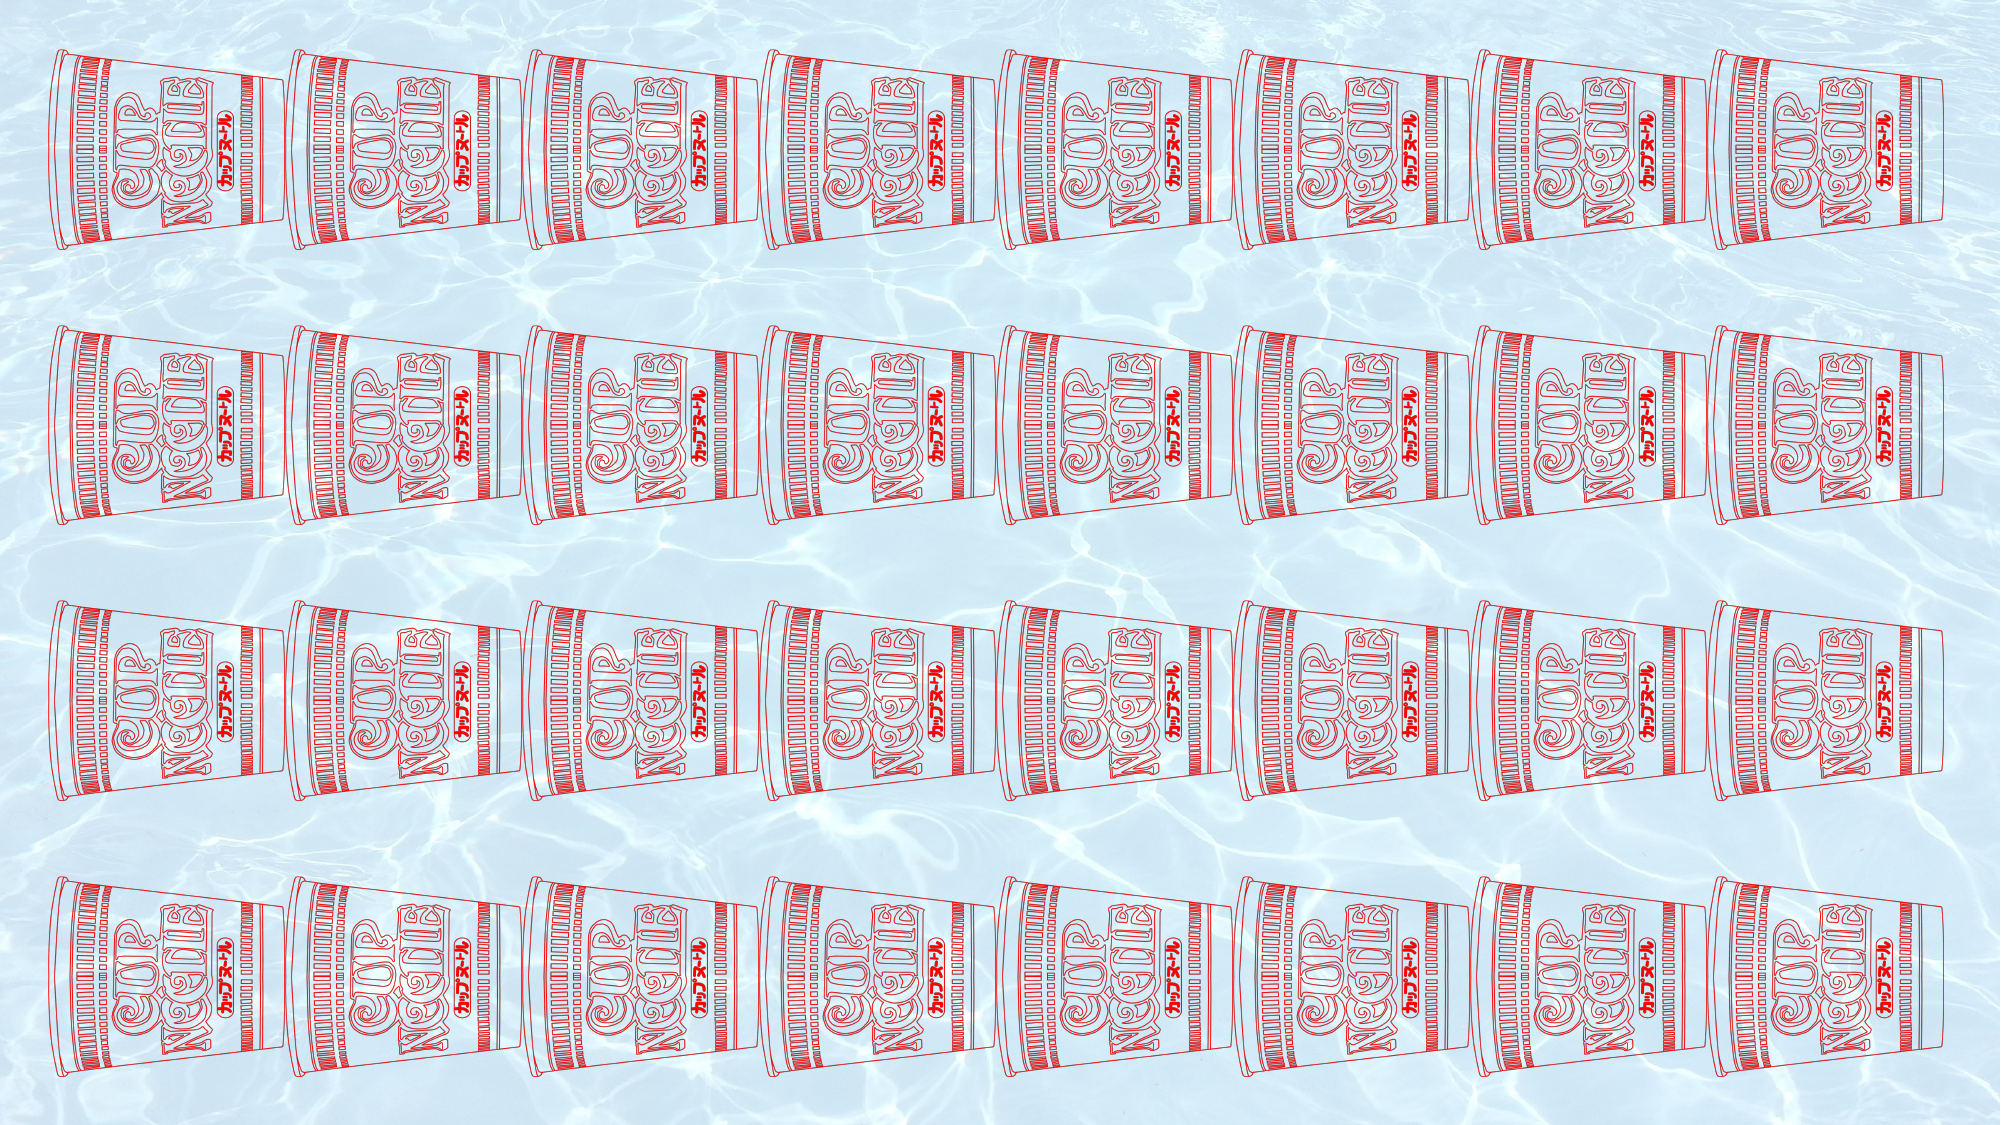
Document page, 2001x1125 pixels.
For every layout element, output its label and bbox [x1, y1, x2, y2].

picture [286, 306, 521, 544]
picture [1708, 857, 1943, 1095]
picture [49, 857, 284, 1095]
picture [49, 582, 284, 820]
picture [523, 17, 1469, 1114]
picture [286, 31, 521, 268]
picture [1708, 31, 1943, 268]
picture [1471, 306, 1706, 544]
picture [1471, 31, 1706, 268]
picture [1471, 857, 1706, 1095]
picture [286, 857, 521, 1095]
picture [1708, 582, 1943, 820]
picture [286, 582, 521, 820]
picture [1471, 582, 1706, 820]
picture [49, 306, 284, 544]
picture [1708, 306, 1943, 544]
picture [49, 31, 284, 268]
